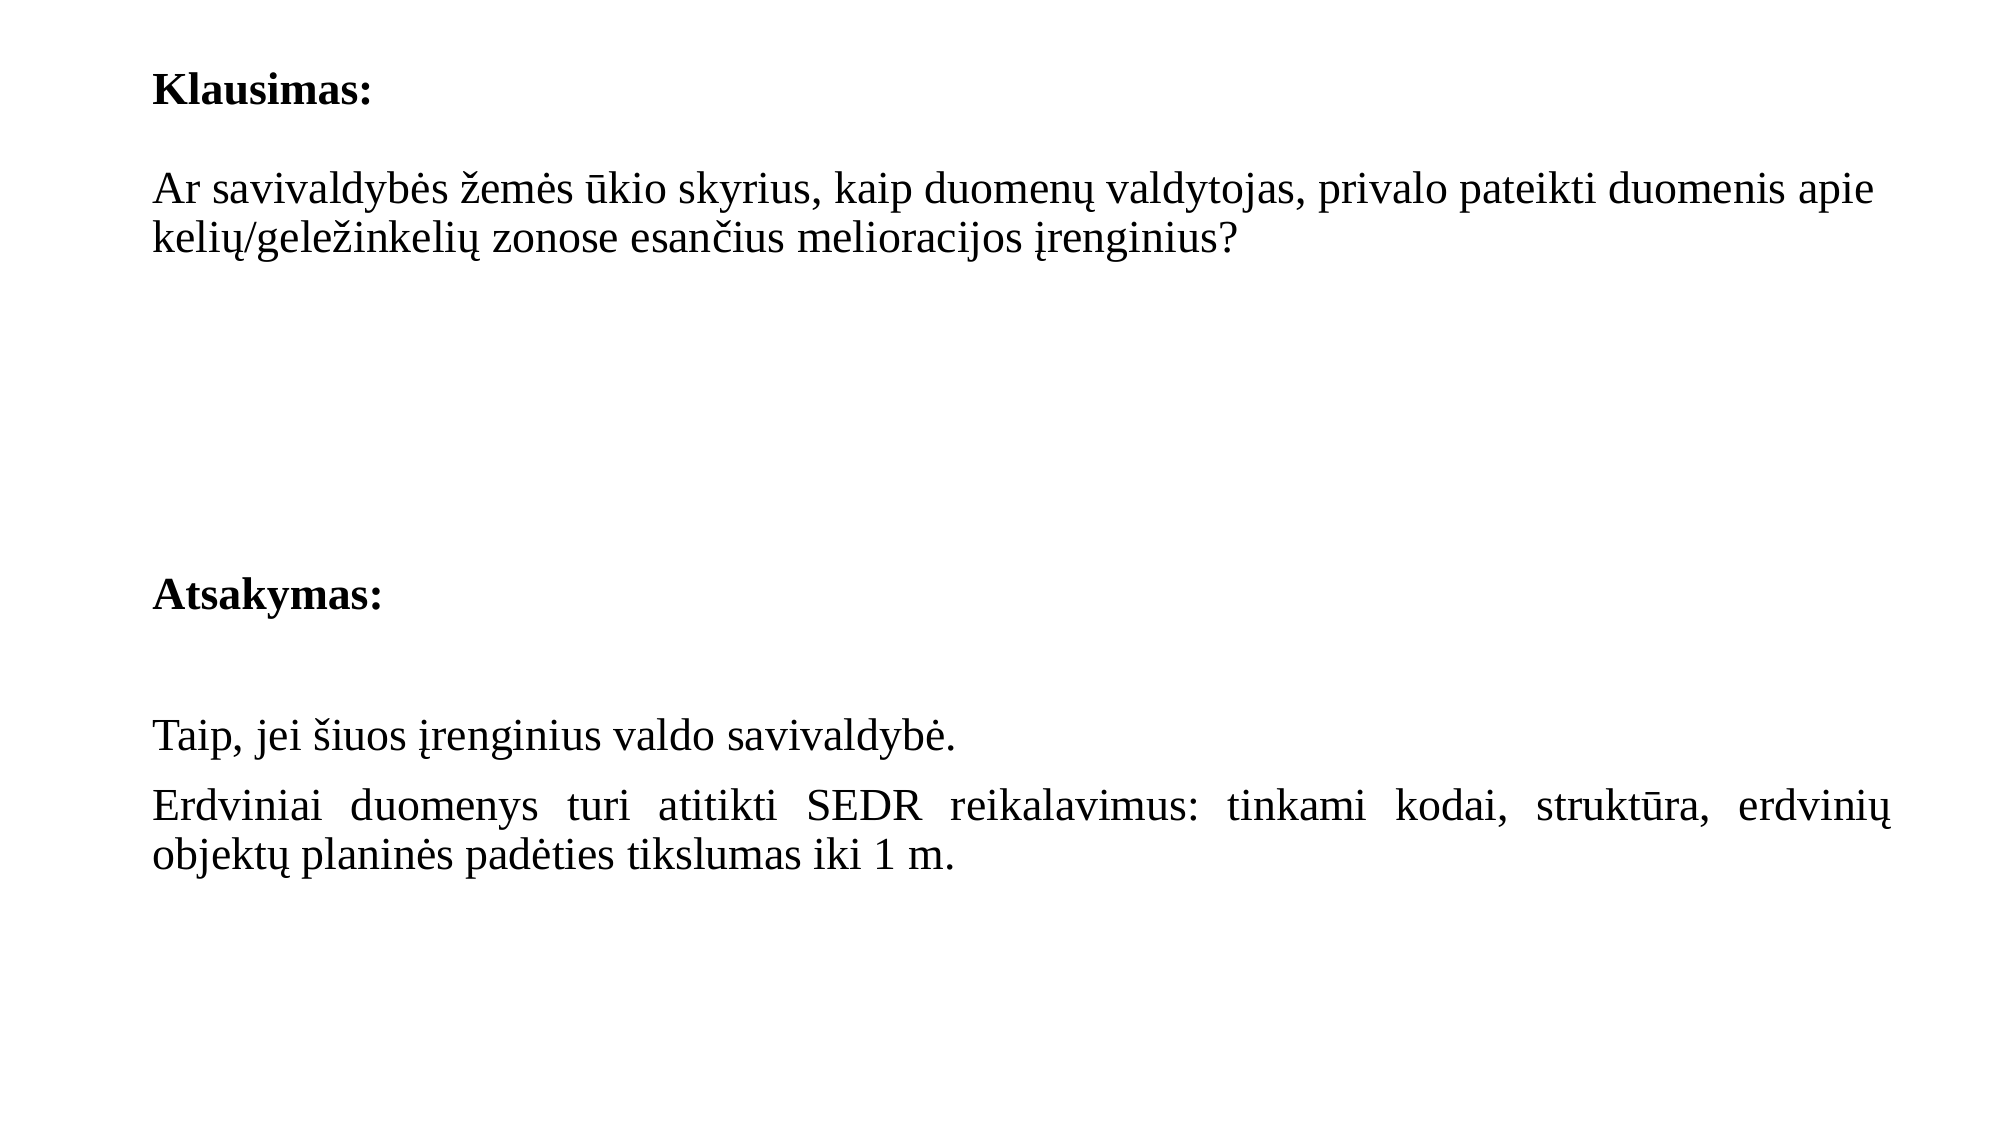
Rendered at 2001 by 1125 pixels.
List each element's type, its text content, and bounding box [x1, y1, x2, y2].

title Klausimas: Ar savivaldybės žemės ūkio skyrius, kaip duomenų valdytojas, privalo pateikti duomenis apie kelių/geležinkelių zonose esančius melioracijos įrenginius? [137, 50, 1909, 377]
list Atsakymas: Taip, jei šiuos įrenginius valdo savivaldybė. Erdviniai duomenys turi atitikti SEDR reikalavimus: tinkami kodai, struktūra, erdvinių objektų planinės padėties tikslumas iki 1 m. [137, 562, 1909, 1066]
